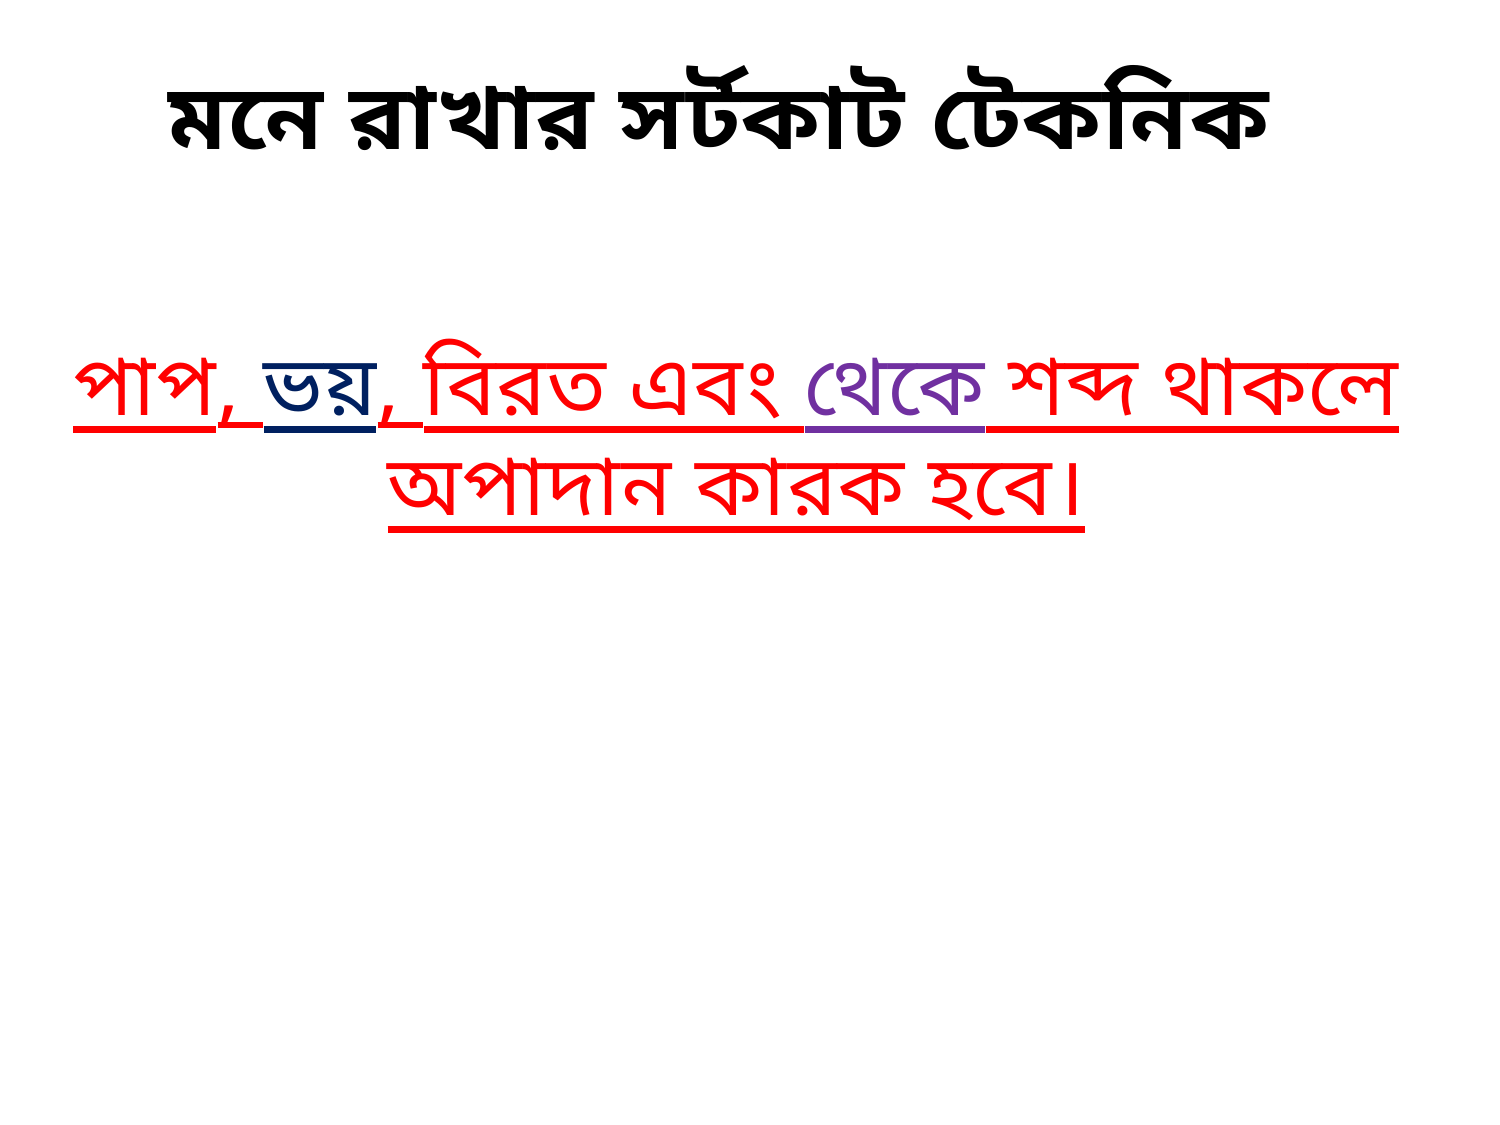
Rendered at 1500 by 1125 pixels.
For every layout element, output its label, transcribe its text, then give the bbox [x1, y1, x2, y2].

text_box মনে রাখার সর্টকাট টেকনিক [73, 48, 1364, 177]
text_box পাপ, ভয়, বিরত এবং থেকে শব্দ থাকলে অপাদান কারক হবে। [0, 323, 1474, 542]
